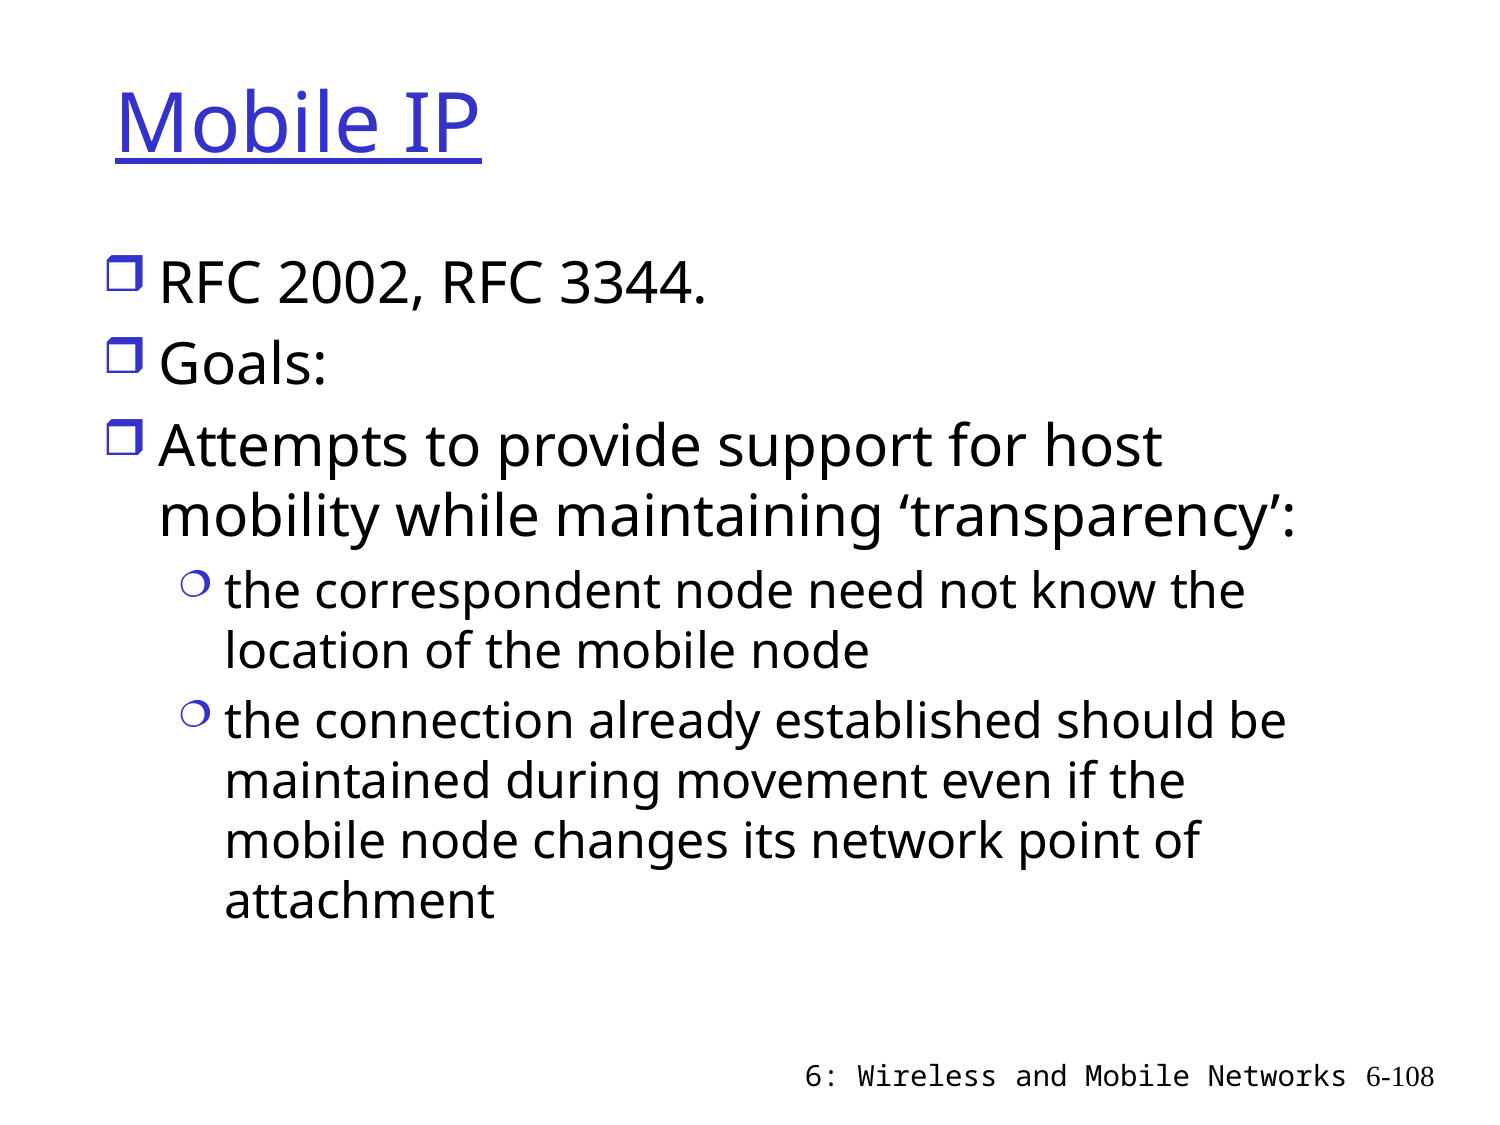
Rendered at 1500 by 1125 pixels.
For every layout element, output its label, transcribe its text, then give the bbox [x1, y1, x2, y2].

slide_number 6-108 [1338, 1049, 1451, 1125]
title Mobile IP [99, 24, 1376, 213]
list RFC 2002, RFC 3344. Goals: Attempts to provide support for host mobility while maintaining ‘transparency’: the correspondent node need not know the location of the mobile node the connection already established should be maintained during movement even if the mobile node changes its network point of attachment [87, 237, 1363, 913]
footer 6: Wireless and Mobile Networks [728, 1049, 1338, 1125]
